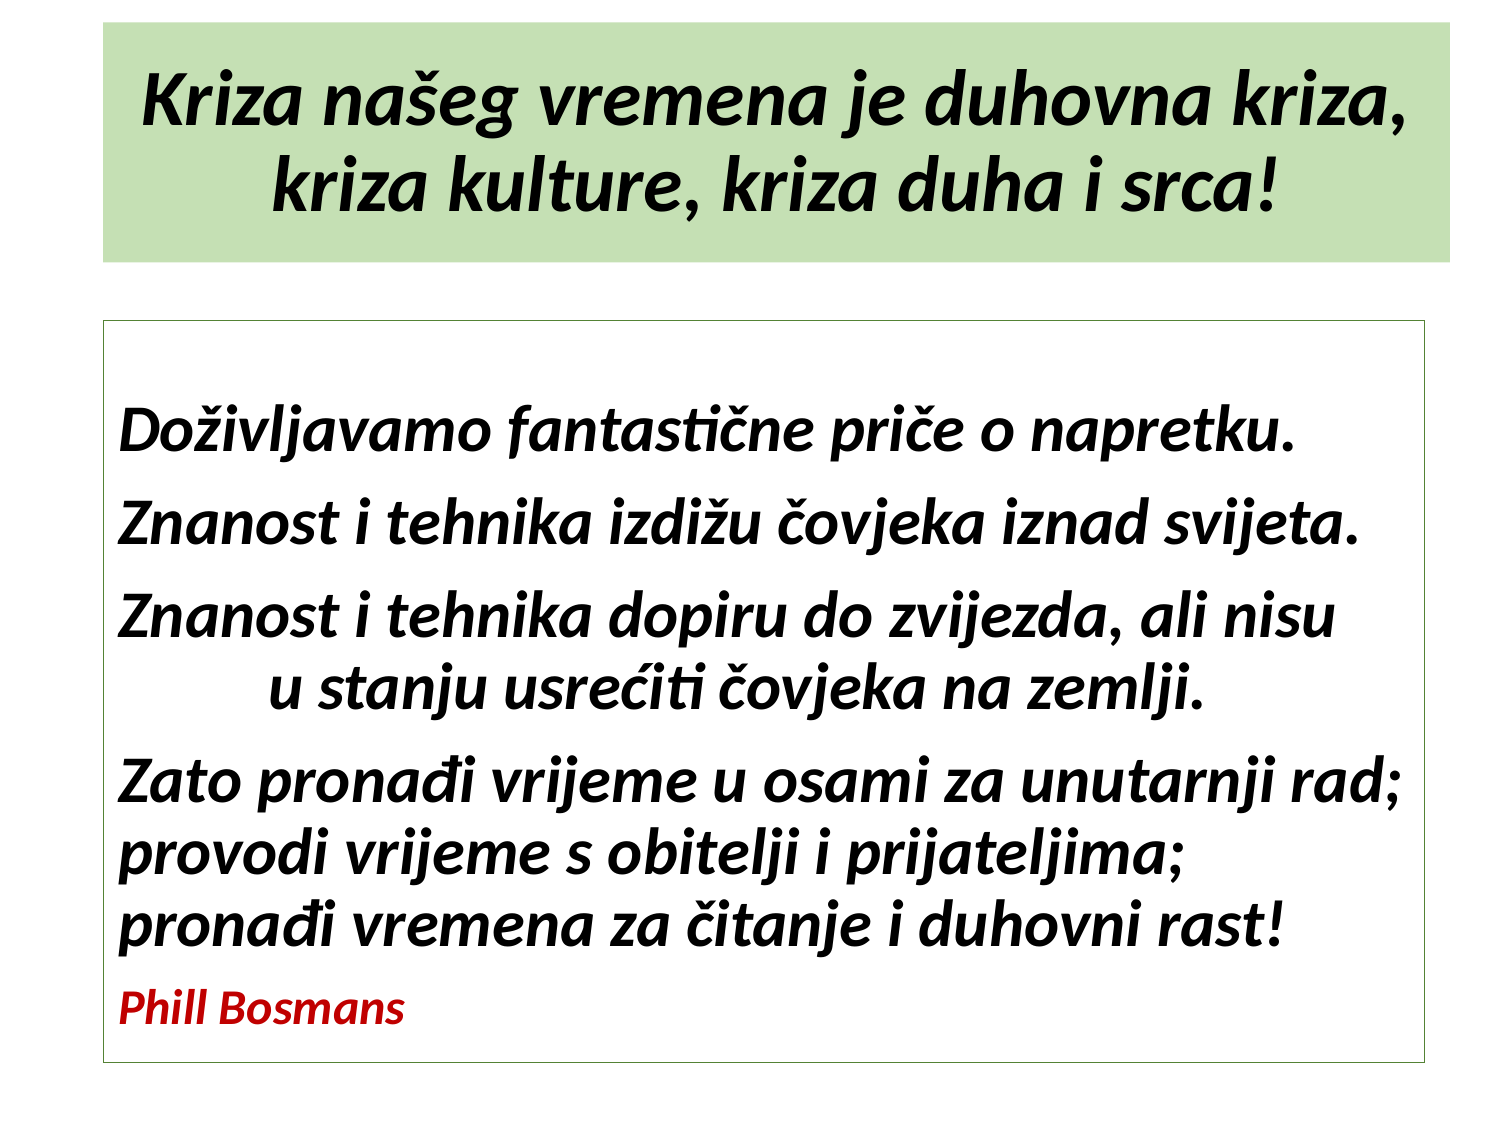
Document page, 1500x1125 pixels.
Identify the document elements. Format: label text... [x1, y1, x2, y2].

list Doživljavamo fantastične priče o napretku. Znanost i tehnika izdižu čovjeka iznad svijeta. Znanost i tehnika dopiru do zvijezda, ali nisu u stanju usrećiti čovjeka na zemlji. Zato pronađi vrijeme u osami za unutarnji rad; provodi vrijeme s obitelji i prijateljima; pronađi vremena za čitanje i duhovni rast! Phill Bosmans [103, 320, 1425, 1063]
title Kriza našeg vremena je duhovna kriza, kriza kulture, kriza duha i srca! [103, 22, 1450, 263]
